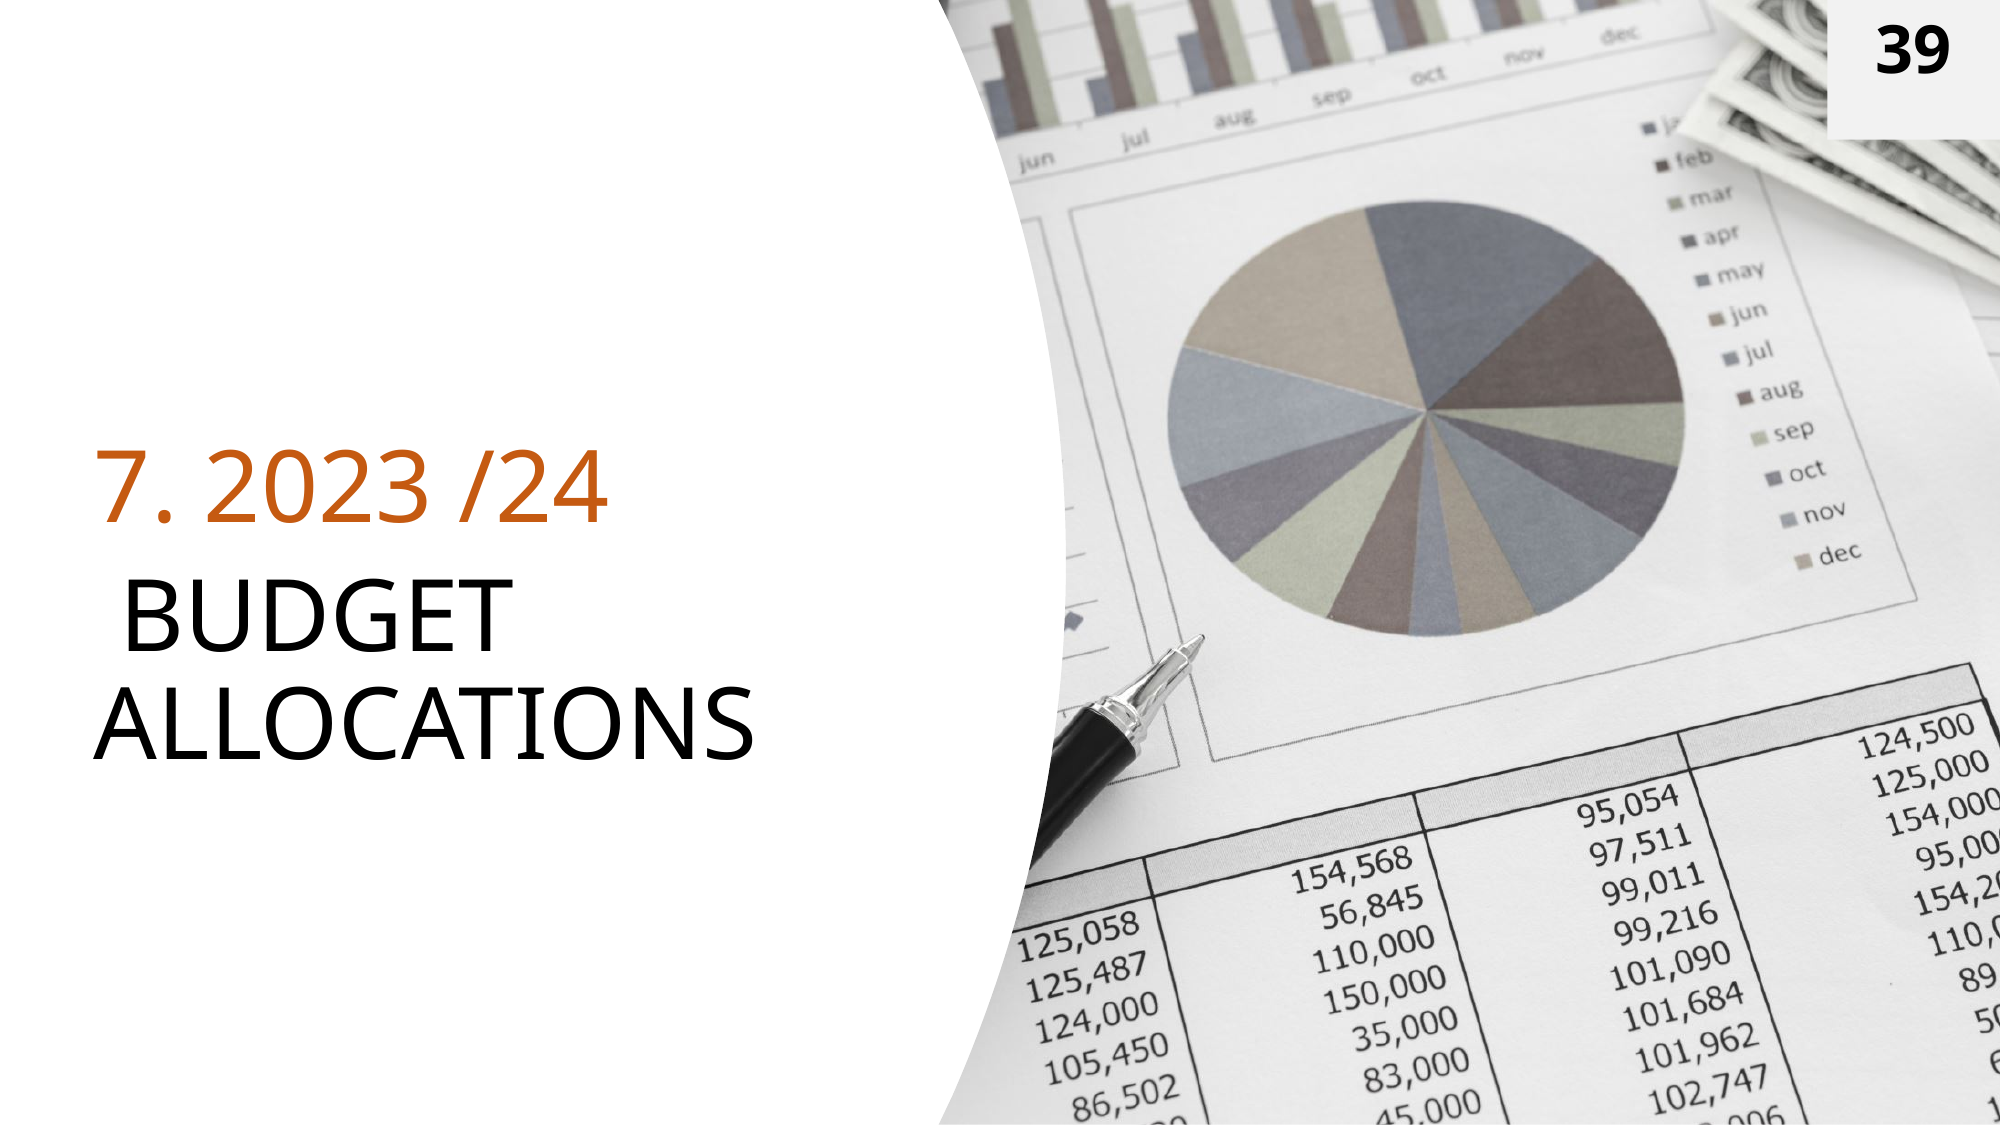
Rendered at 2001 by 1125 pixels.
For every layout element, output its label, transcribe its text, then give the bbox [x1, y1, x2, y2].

list 7. 2023 /24 BUDGET ALLOCATIONS [78, 428, 927, 1018]
picture [938, 0, 2000, 1125]
